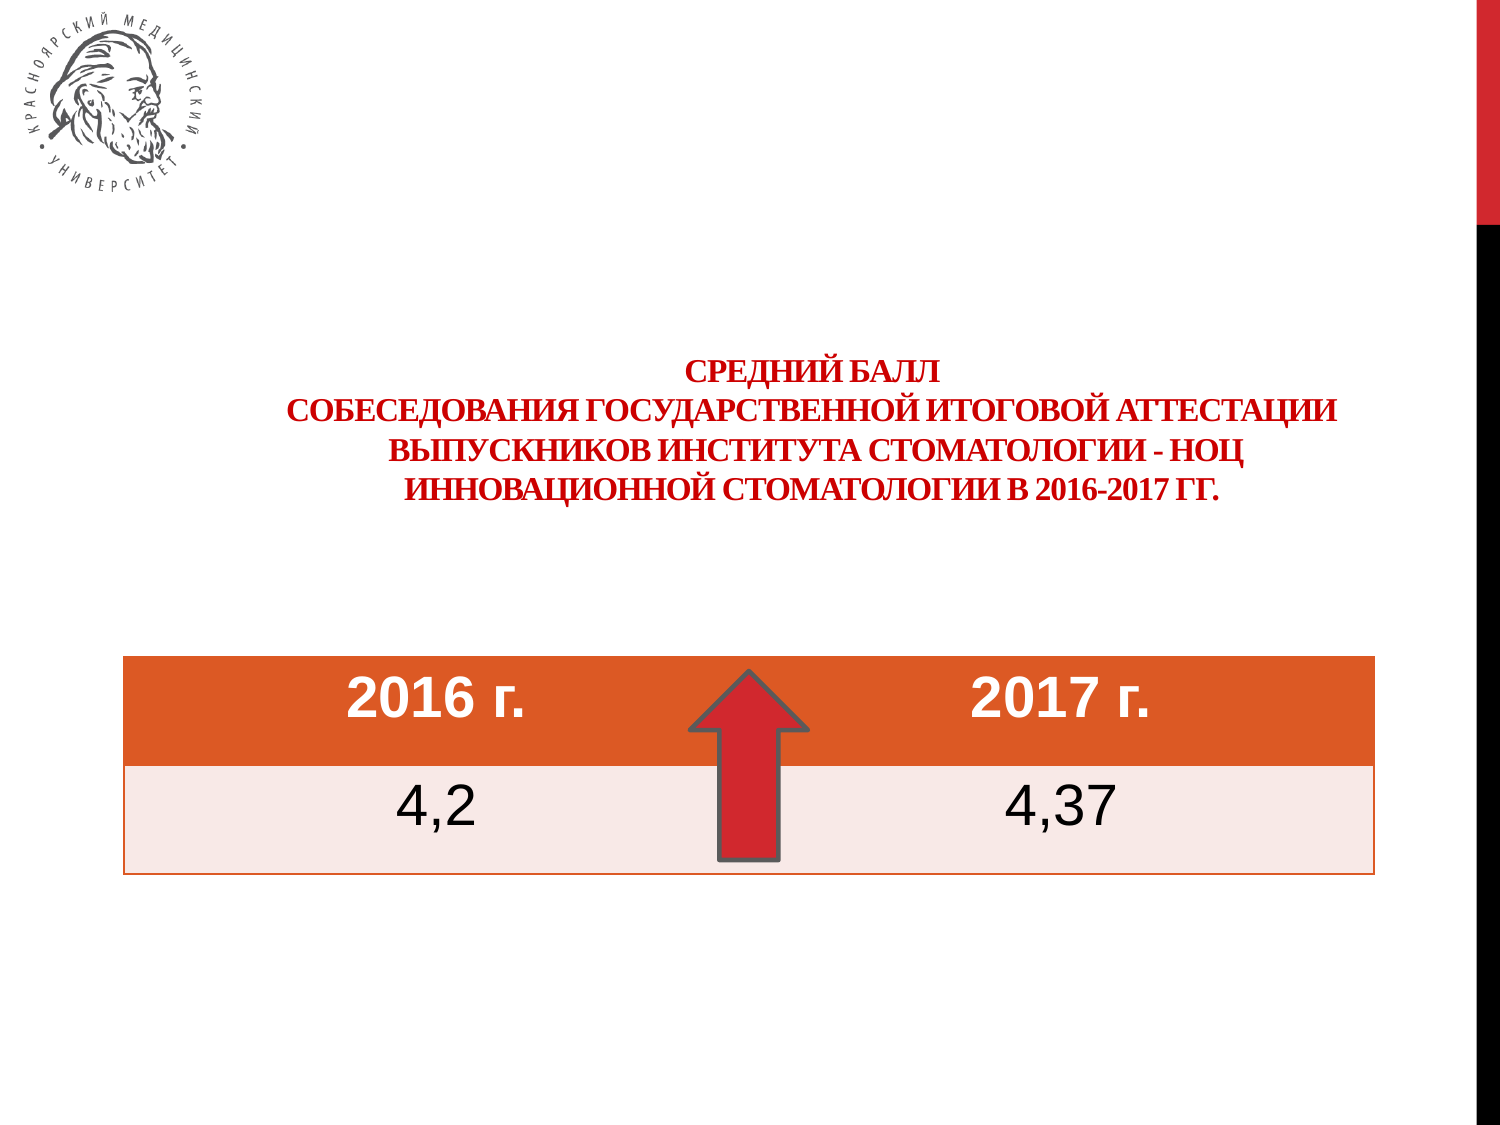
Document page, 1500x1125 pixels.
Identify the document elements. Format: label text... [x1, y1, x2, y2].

table_header 2016 г. [125, 658, 749, 765]
table_cell 4,37 [749, 766, 1373, 873]
title Средний балл собеседования Государственной итоговой аттестации выпускников Института стоматологии - НОЦ инновационной стоматологии в 2016-2017 гг. [234, 339, 1398, 515]
table_cell 4,2 [125, 766, 749, 873]
picture [0, 0, 232, 209]
table_header 2017 г. [749, 658, 1373, 765]
text_box [687, 668, 811, 863]
